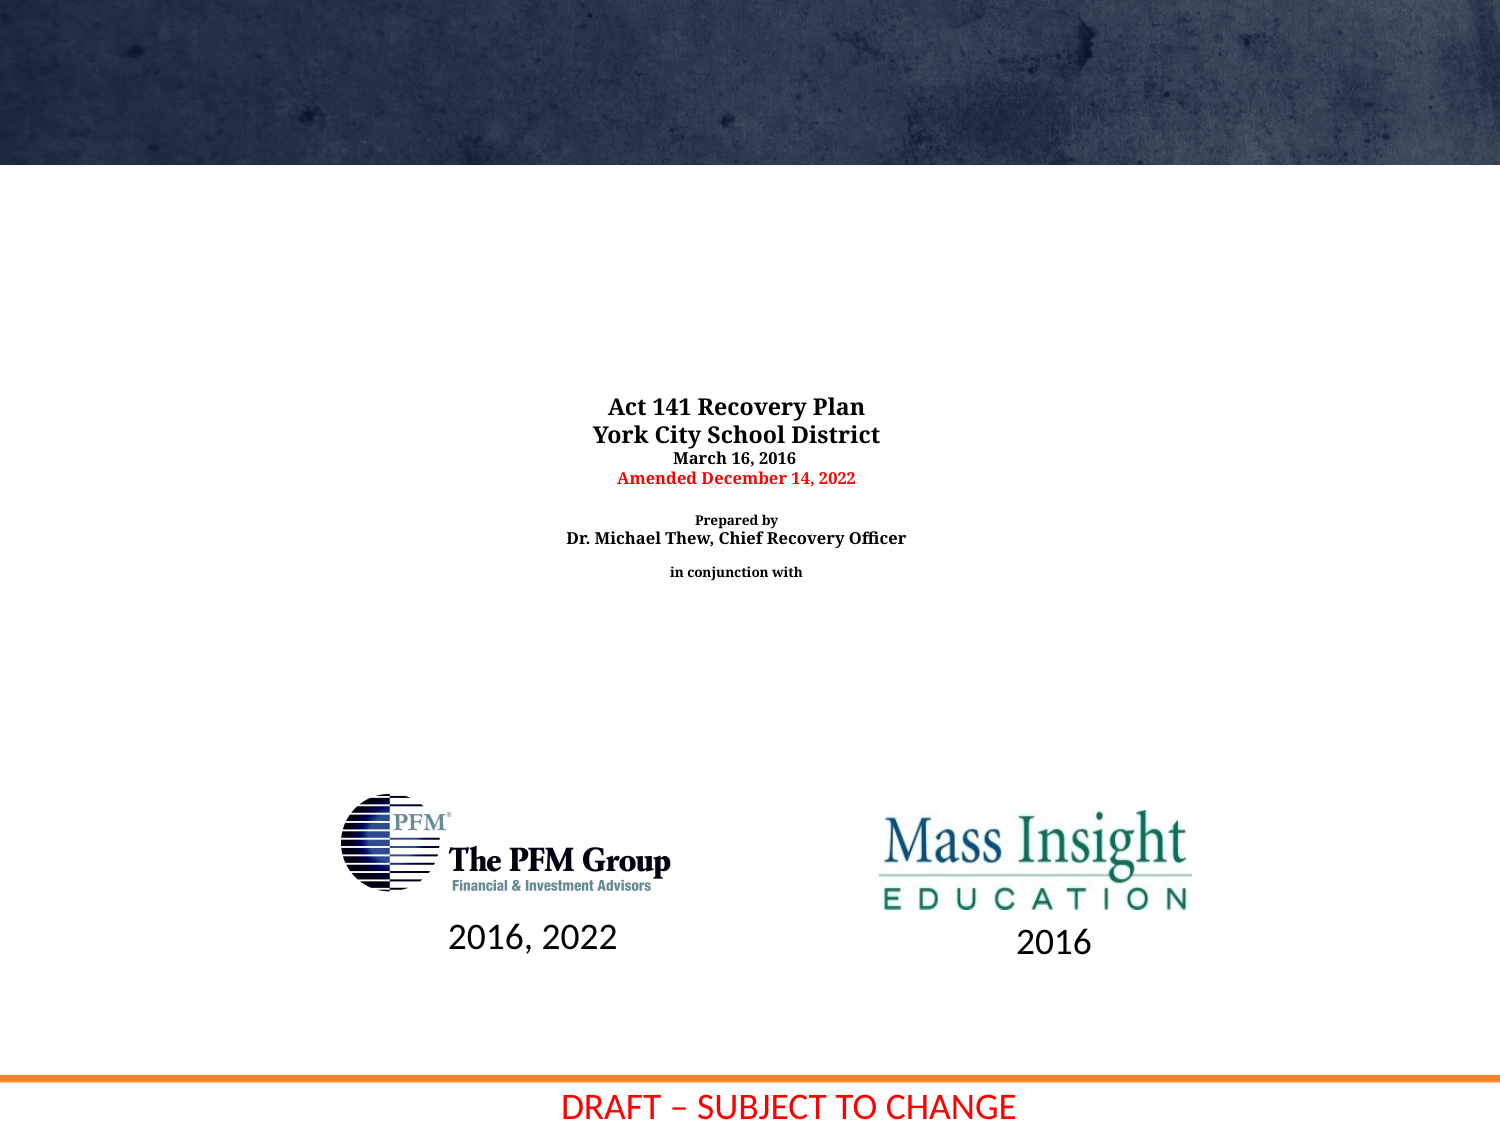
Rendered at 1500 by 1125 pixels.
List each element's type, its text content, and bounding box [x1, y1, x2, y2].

text_box 2016, 2022 [185, 904, 880, 965]
picture [0, 0, 1500, 165]
title Act 141 Recovery Plan York City School District March 16, 2016 Amended December 14, 2022 Prepared by Dr. Michael Thew, Chief Recovery Officer in conjunction with [78, 347, 1395, 589]
picture [879, 810, 1192, 910]
picture [340, 794, 698, 894]
text_box 2016 [822, 909, 1286, 970]
